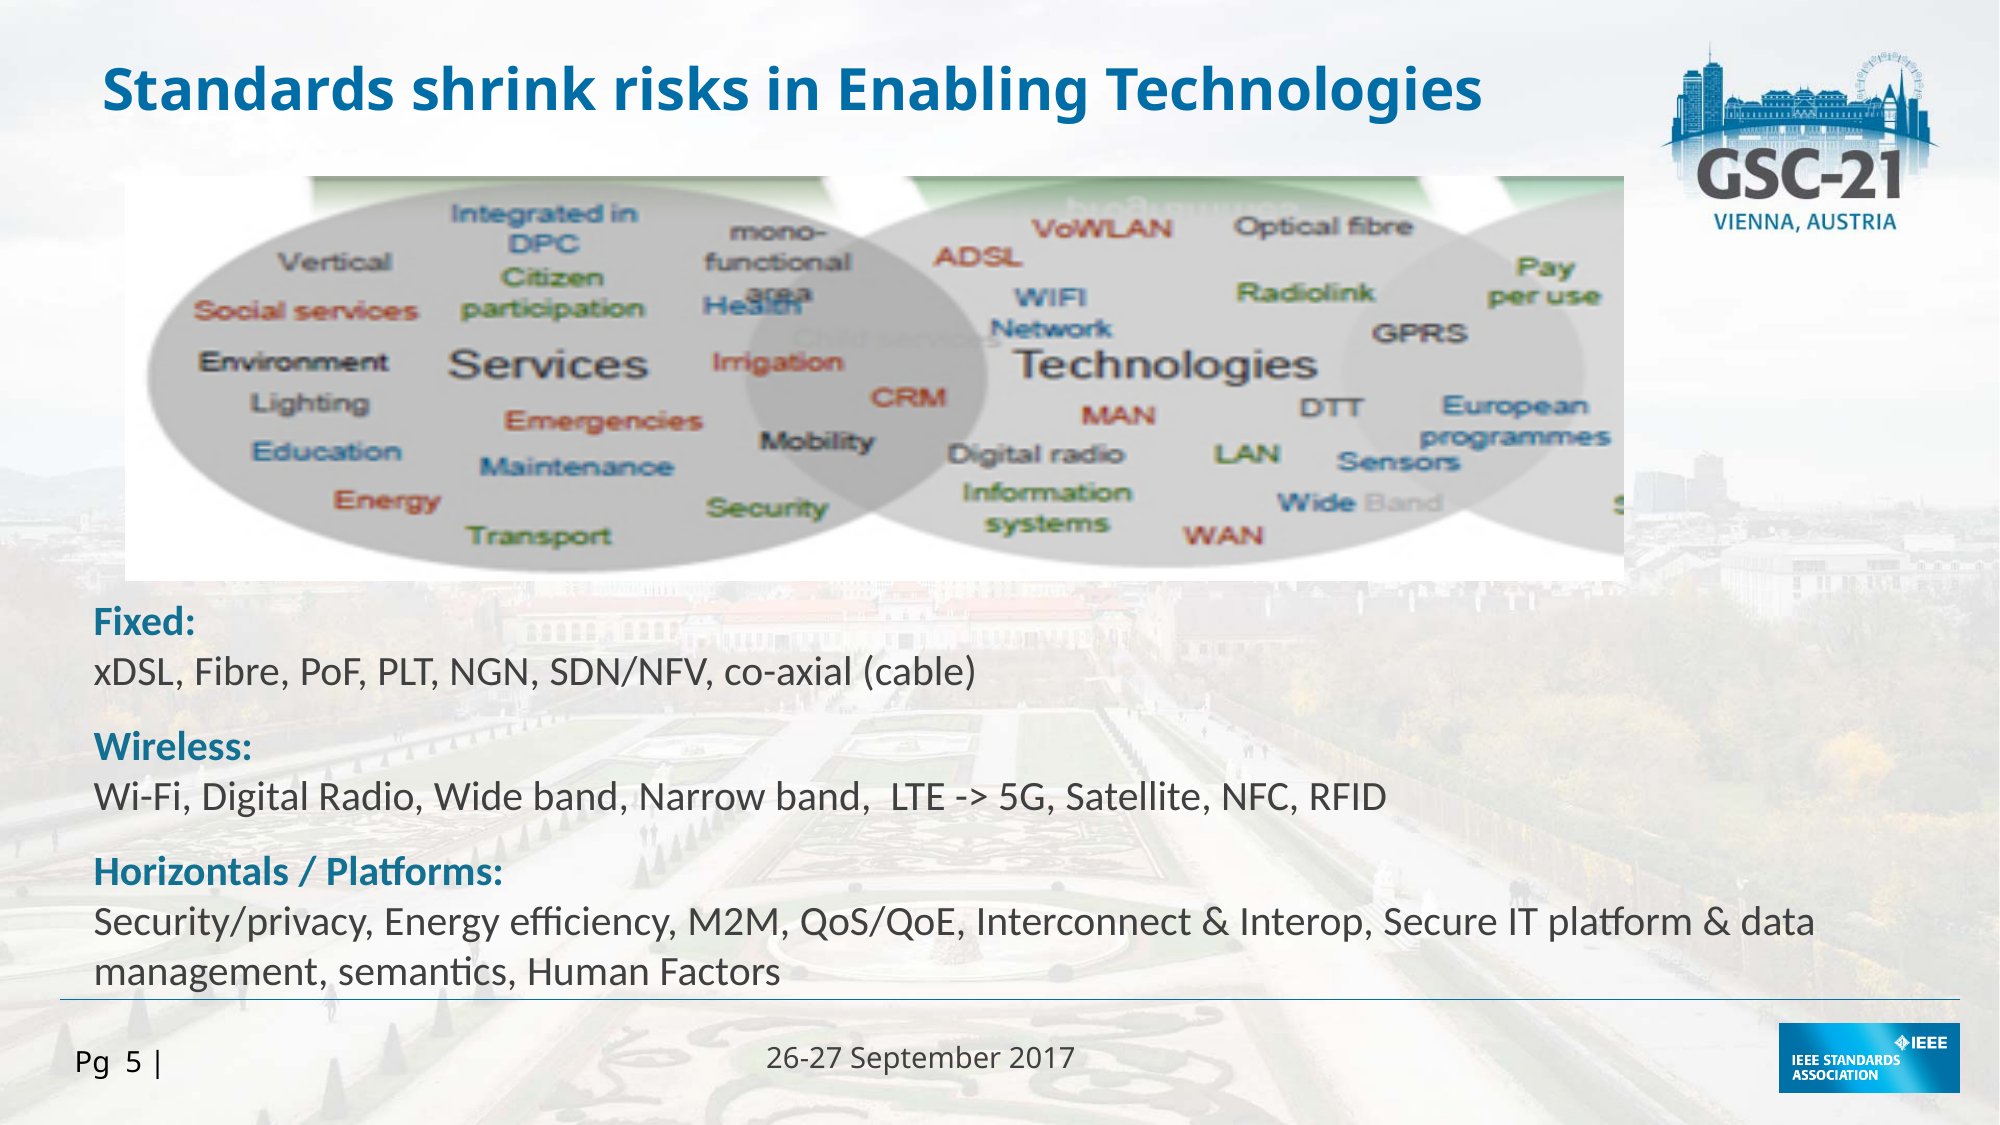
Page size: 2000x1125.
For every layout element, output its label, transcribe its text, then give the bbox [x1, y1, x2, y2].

slide_number Pg 5 | [59, 1035, 475, 1094]
picture [0, 0, 2000, 1125]
list Standards shrink risks in Enabling Technologies [102, 54, 1899, 161]
text_box Fixed: xDSL, Fibre, PoF, PLT, NGN, SDN/NFV, co-axial (cable) Wireless: Wi-Fi, Digital Radio, Wide band, Narrow band, LTE -> 5G, Satellite, NFC, RFID Horizontals / Platforms: Security/privacy, Energy efficiency, M2M, QoS/QoE, Interconnect & Interop, Secure IT platform & data management, semantics, Human Factors [78, 586, 1939, 1000]
